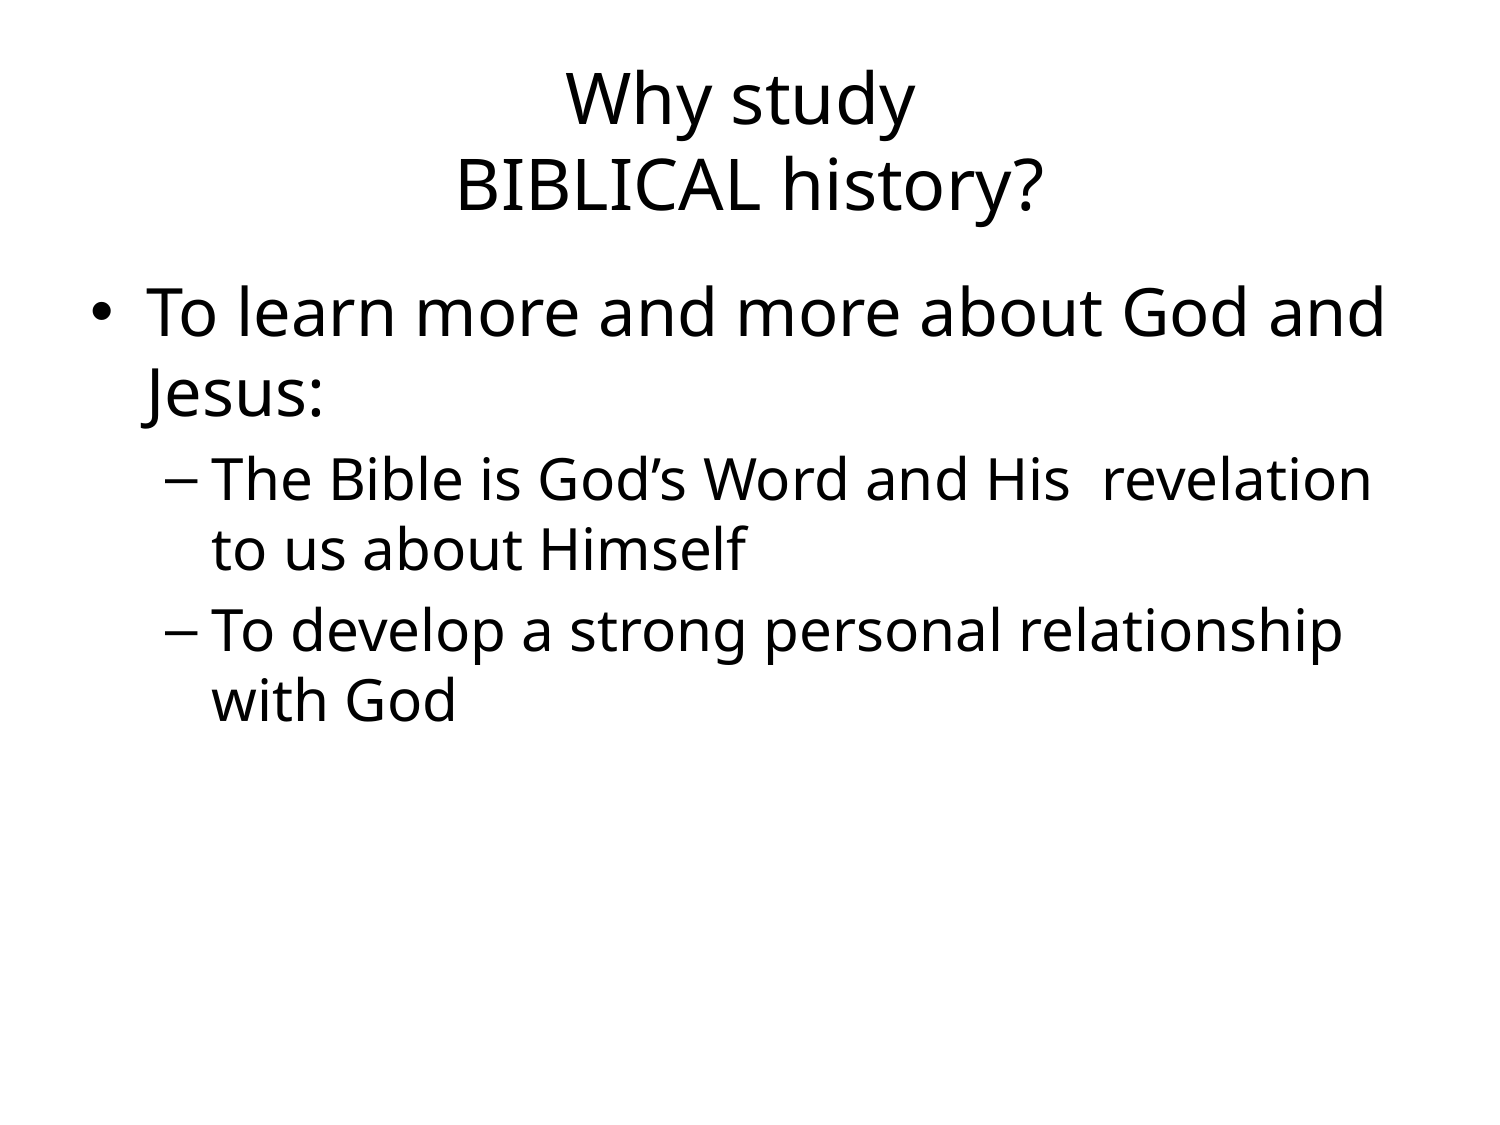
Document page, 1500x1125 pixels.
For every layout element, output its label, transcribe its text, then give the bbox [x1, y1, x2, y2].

list To learn more and more about God and Jesus: The Bible is God’s Word and His revelation to us about Himself To develop a strong personal relationship with God [75, 262, 1425, 1005]
title Why study BIBLICAL history? [75, 45, 1425, 233]
